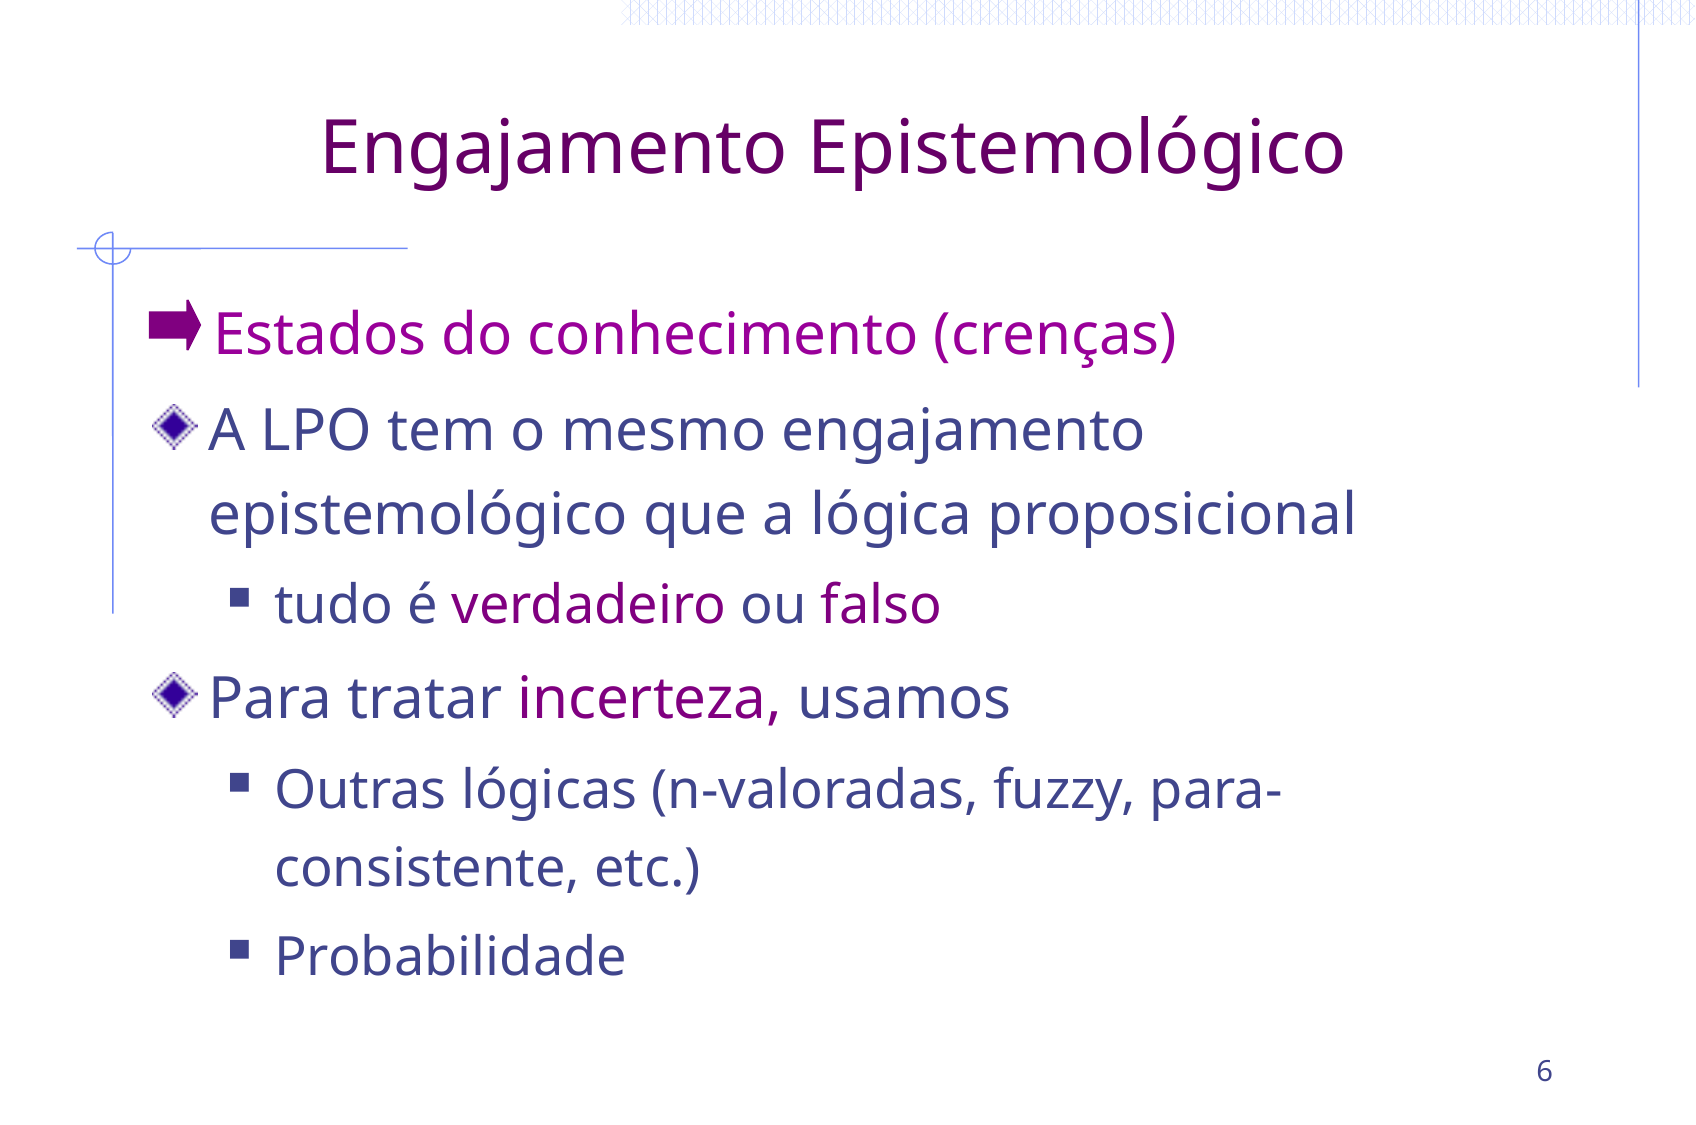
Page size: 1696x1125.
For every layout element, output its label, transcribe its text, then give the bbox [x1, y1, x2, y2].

picture [152, 672, 198, 718]
title Engajamento Epistemológico [112, 42, 1555, 246]
list Estados do conhecimento (crenças) A LPO tem o mesmo engajamento epistemológico que a lógica proposicional tudo é verdadeiro ou falso Para tratar incerteza, usamos Outras lógicas (n-valoradas, fuzzy, para-consistente, etc.) Probabilidade [137, 274, 1579, 1038]
picture [152, 404, 198, 450]
text_box [150, 299, 201, 351]
slide_number 6 [1214, 1038, 1569, 1101]
